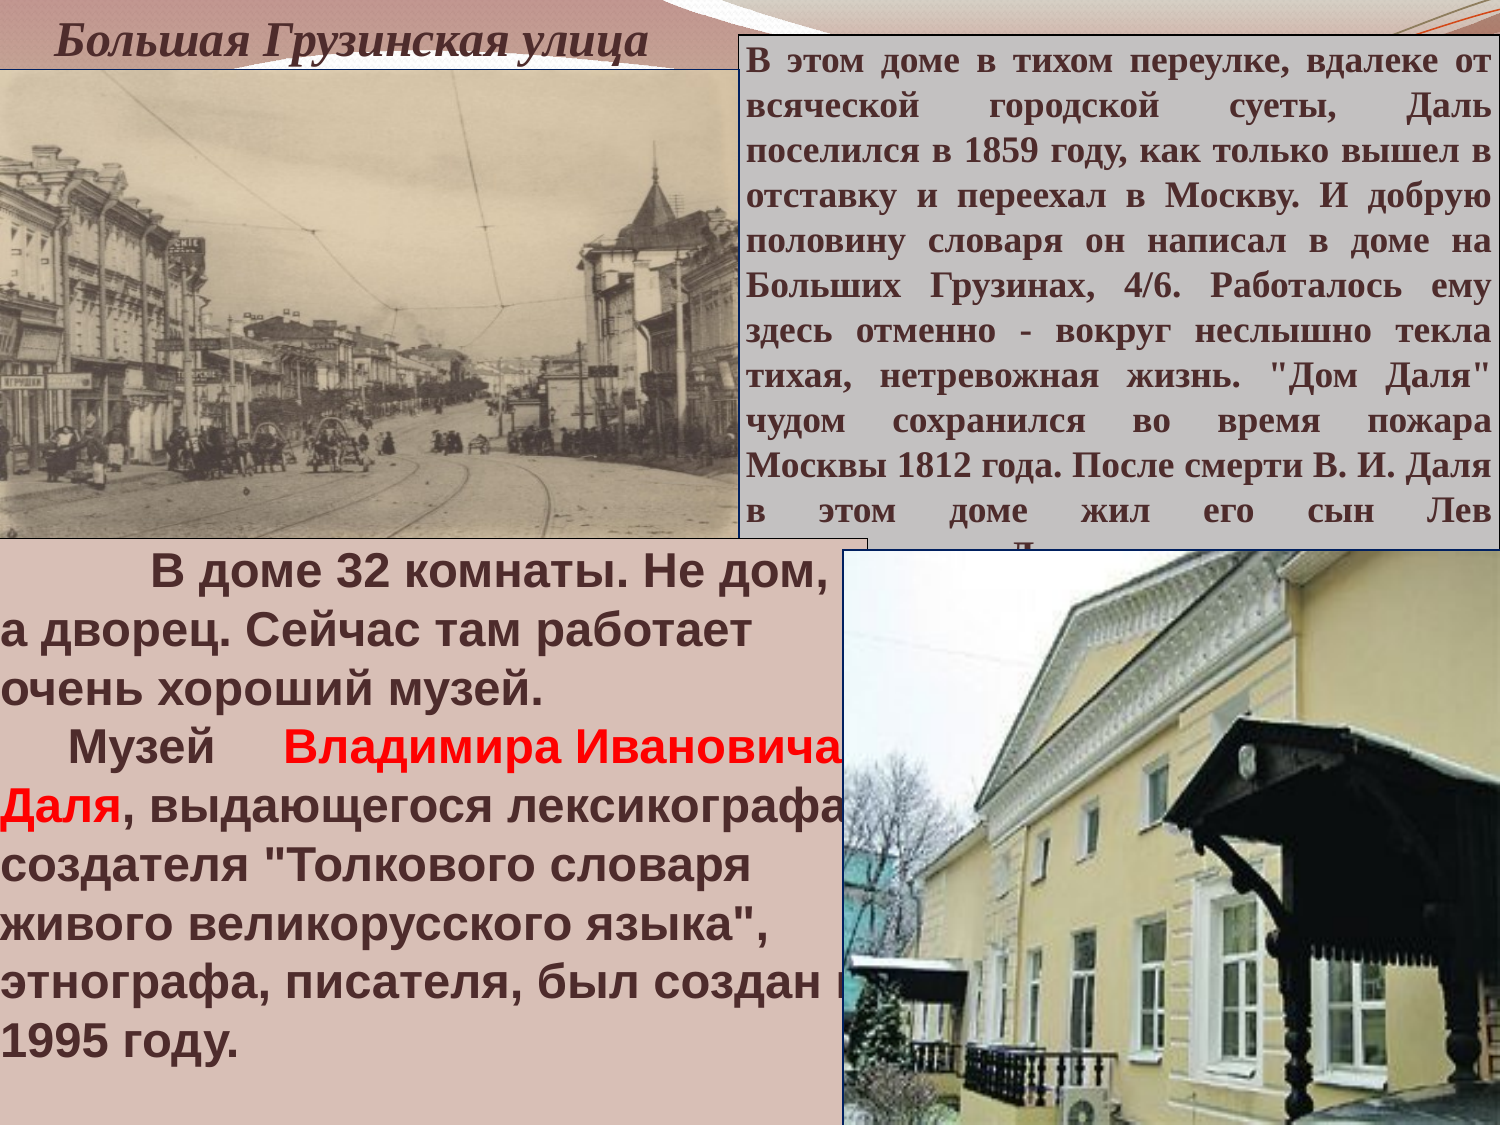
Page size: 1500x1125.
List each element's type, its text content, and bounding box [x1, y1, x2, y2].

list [843, 550, 1500, 1125]
list Большая Грузинская улица [46, 0, 710, 69]
list В этом доме в тихом переулке, вдалеке от всяческой городской суеты, Даль поселился в 1859 году, как только вышел в отставку и переехал в Москву. И добрую половину словаря он написал в доме на Больших Грузинах, 4/6. Работалось ему здесь отменно - вокруг неслышно текла тихая, нетревожная жизнь. "Дом Даля" чудом сохранился во время пожара Москвы 1812 года. После смерти В. И. Даля в этом доме жил его сын Лев Владимирович Даль. [738, 34, 1500, 549]
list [0, 70, 739, 540]
text_box В доме 32 комнаты. Не дом, а дворец. Сейчас там работает очень хороший музей. Музей Владимира Ивановича Даля, выдающегося лексикографа, создателя "Толкового словаря живого великорусского языка", этнографа, писателя, был создан в 1995 году. [0, 538, 868, 1125]
